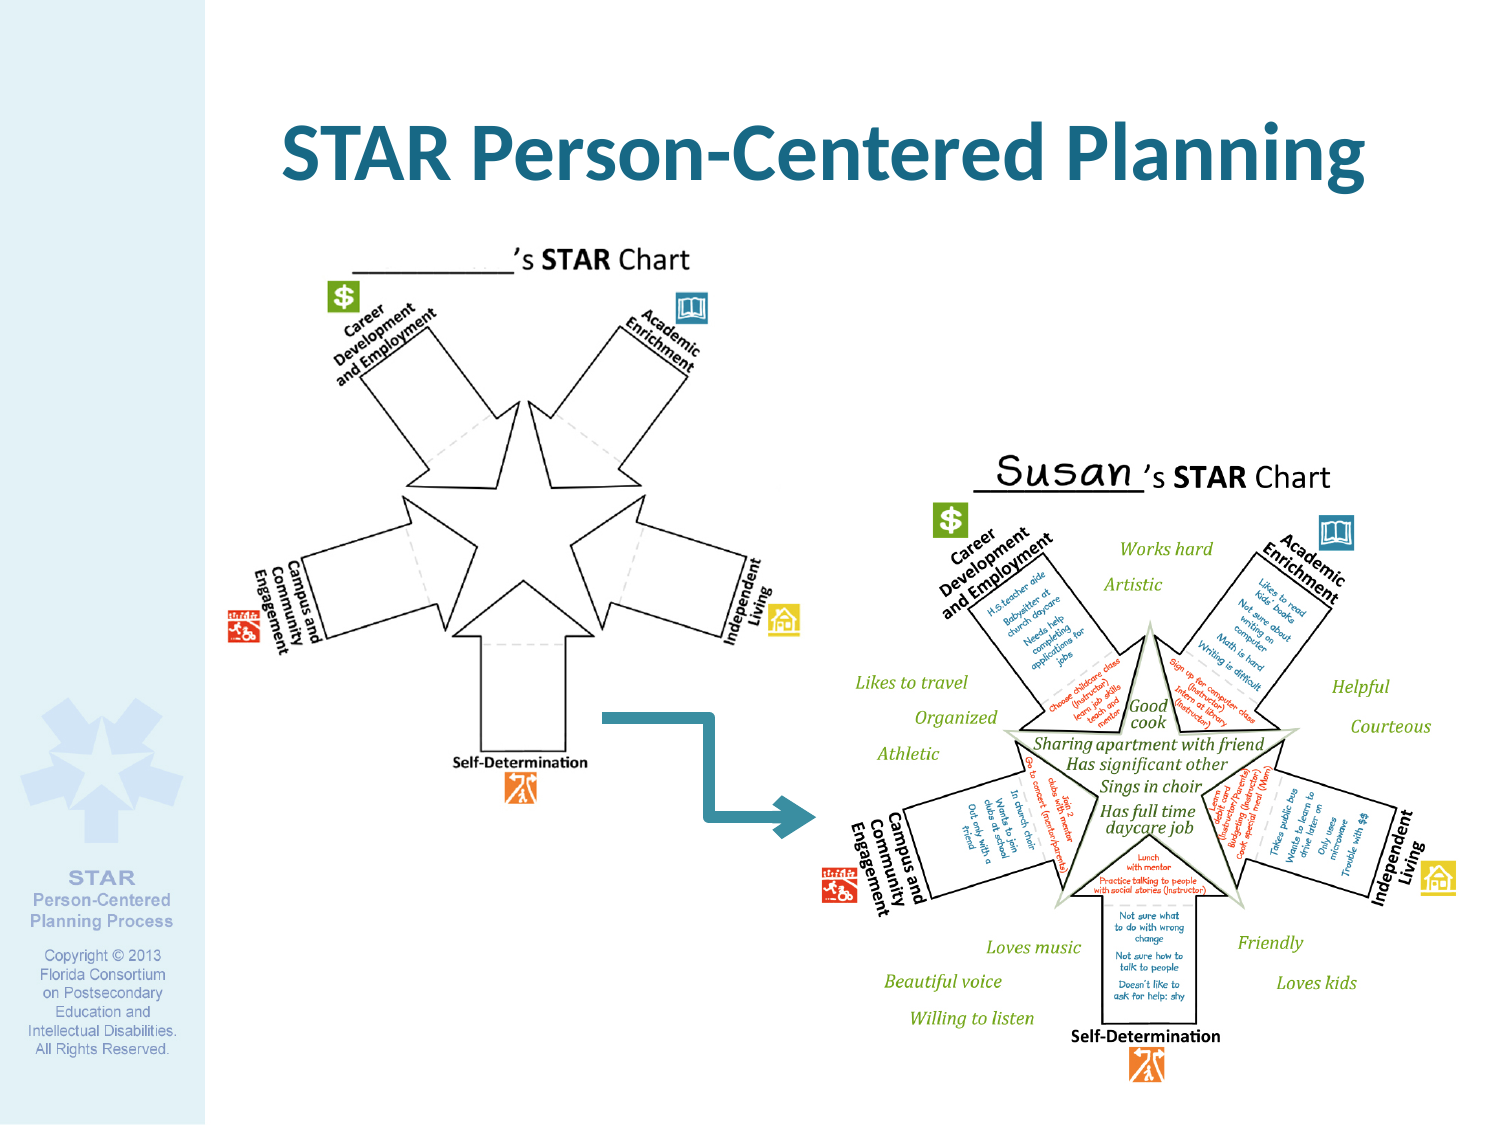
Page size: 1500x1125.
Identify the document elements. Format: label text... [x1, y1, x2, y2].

picture [0, 0, 1500, 1125]
title STAR Person-Centered Planning [266, 56, 1430, 237]
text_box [601, 717, 817, 818]
